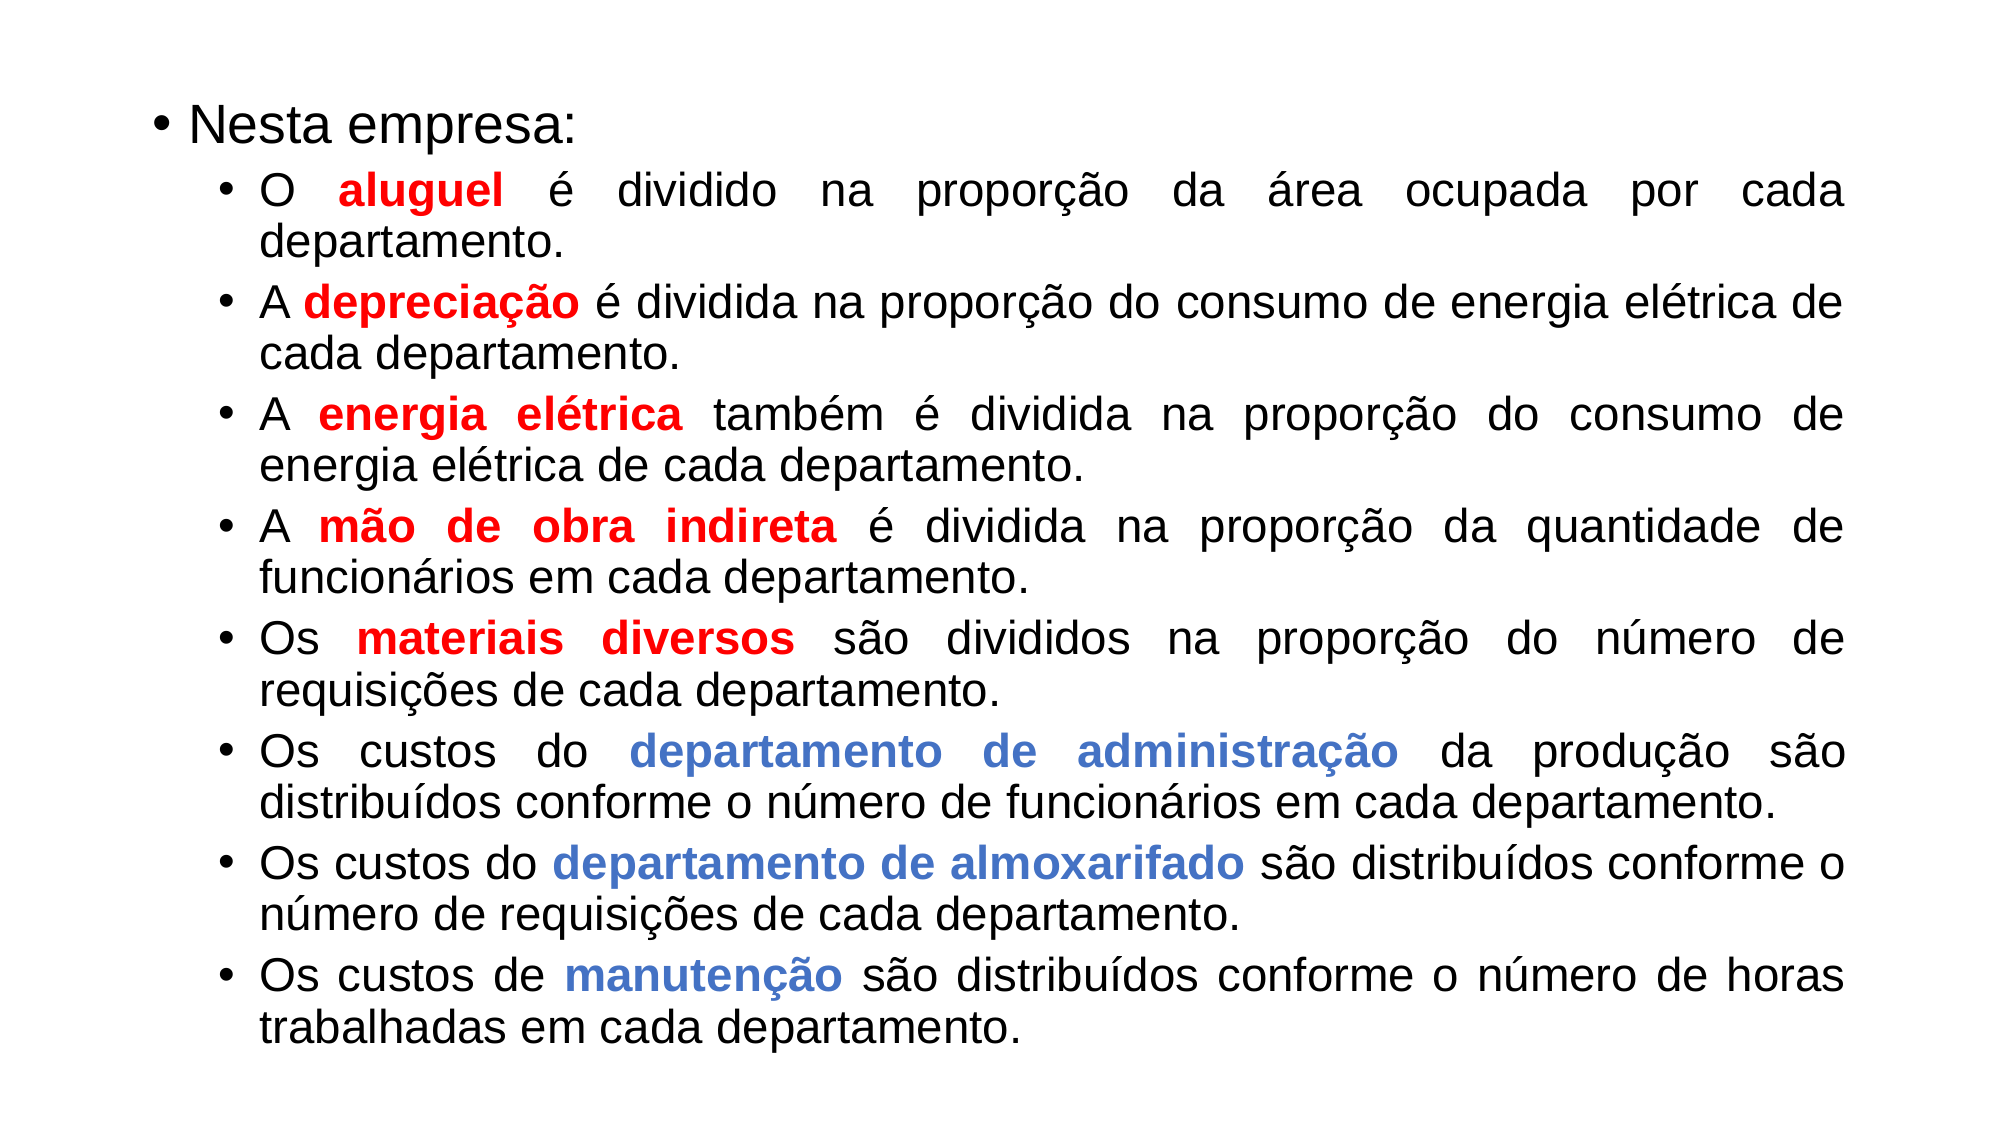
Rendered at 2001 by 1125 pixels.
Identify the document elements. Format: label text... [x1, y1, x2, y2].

list Nesta empresa: O aluguel é dividido na proporção da área ocupada por cada departamento. A depreciação é dividida na proporção do consumo de energia elétrica de cada departamento. A energia elétrica também é dividida na proporção do consumo de energia elétrica de cada departamento. A mão de obra indireta é dividida na proporção da quantidade de funcionários em cada departamento. Os materiais diversos são divididos na proporção do número de requisições de cada departamento. Os custos do departamento de administração da produção são distribuídos conforme o número de funcionários em cada departamento. Os custos do departamento de almoxarifado são distribuídos conforme o número de requisições de cada departamento. Os custos de manutenção são distribuídos conforme o número de horas trabalhadas em cada departamento. [137, 88, 1863, 1070]
